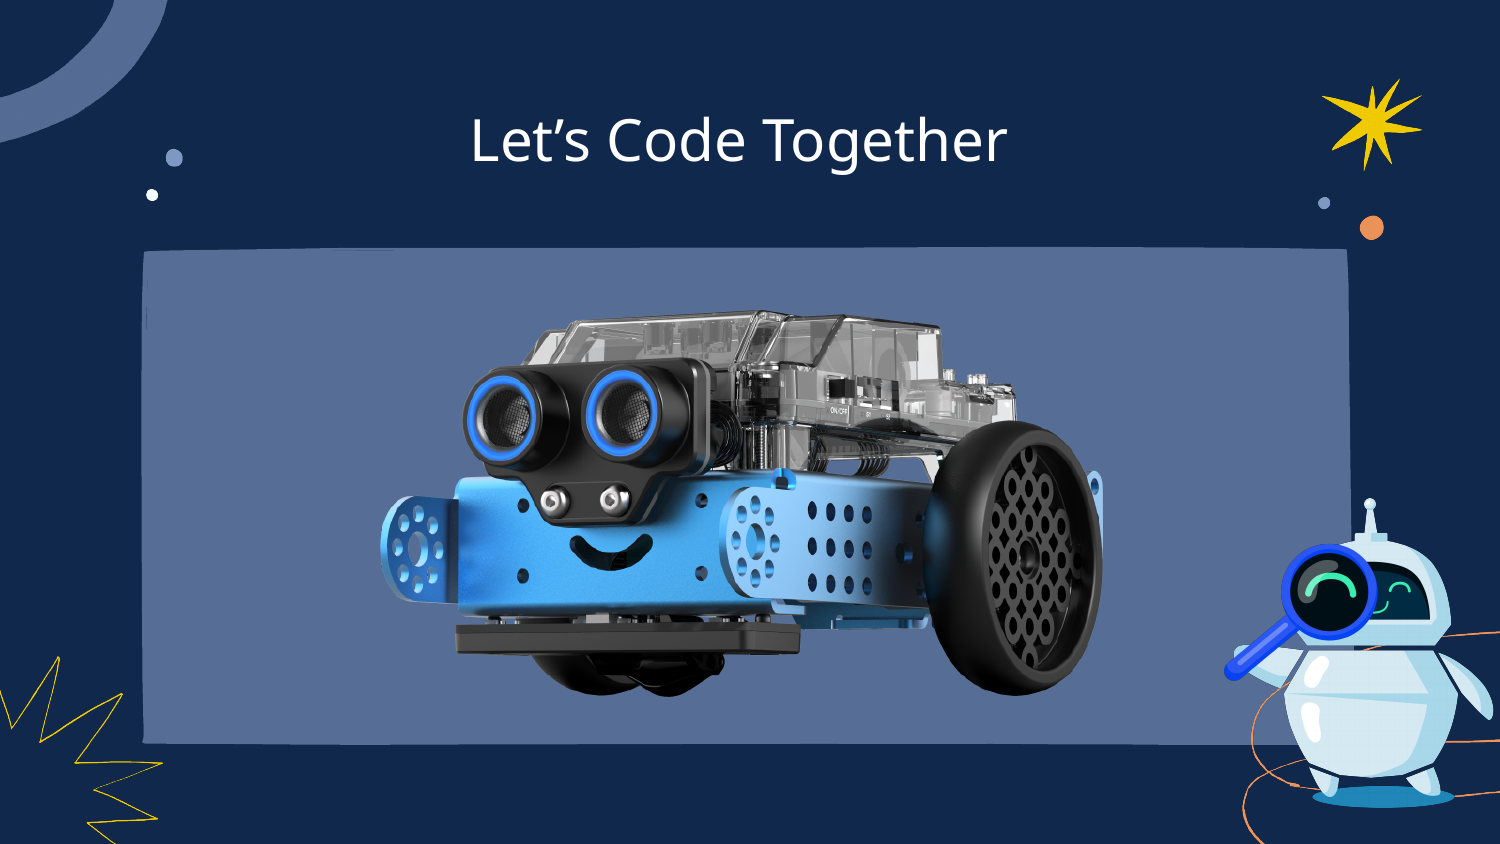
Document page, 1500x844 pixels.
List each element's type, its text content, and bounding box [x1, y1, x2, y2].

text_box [140, 246, 1355, 746]
picture [365, 269, 1134, 753]
picture [1223, 498, 1500, 844]
picture [1301, 50, 1438, 185]
picture [158, 144, 189, 175]
picture [0, 656, 163, 844]
text_box Let’s Code Together [167, 75, 1311, 173]
picture [1315, 195, 1331, 212]
picture [1354, 211, 1385, 245]
picture [0, 0, 236, 158]
picture [141, 186, 162, 206]
